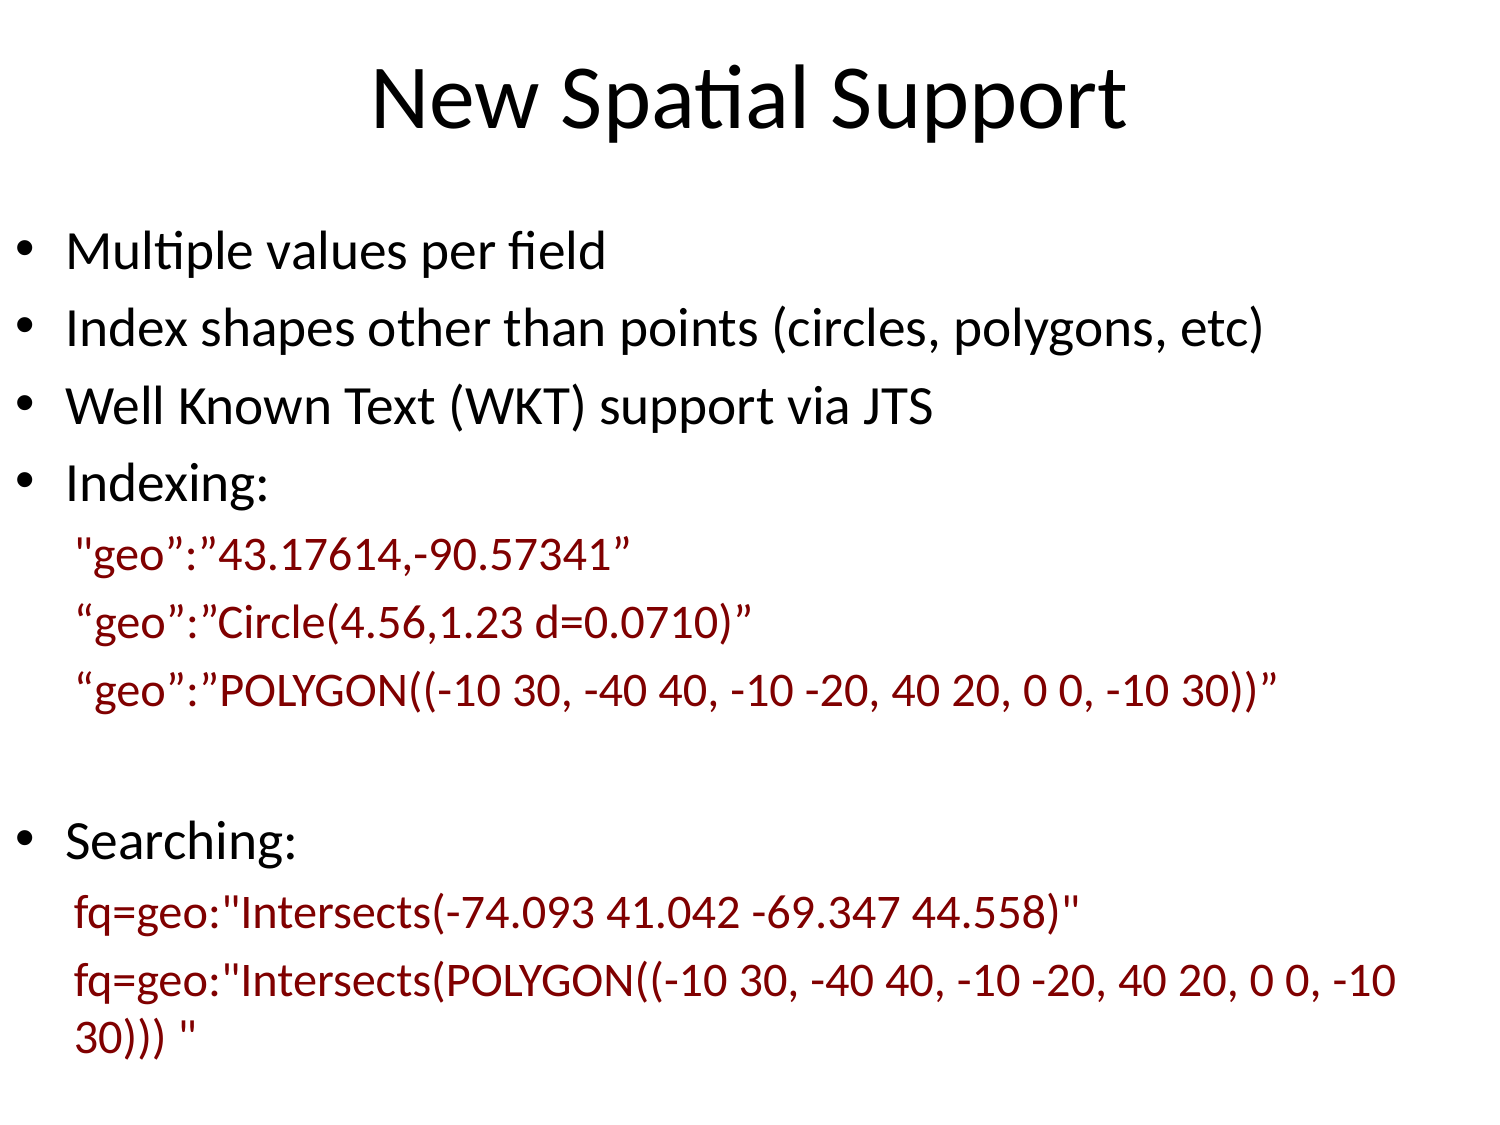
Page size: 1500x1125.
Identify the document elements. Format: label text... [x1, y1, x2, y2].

list Multiple values per field Index shapes other than points (circles, polygons, etc) Well Known Text (WKT) support via JTS Indexing: "geo”:”43.17614,-90.57341” “geo”:”Circle(4.56,1.23 d=0.0710)” “geo”:”POLYGON((-10 30, -40 40, -10 -20, 40 20, 0 0, -10 30))” Searching: fq=geo:"Intersects(-74.093 41.042 -69.347 44.558)" fq=geo:"Intersects(POLYGON((-10 30, -40 40, -10 -20, 40 20, 0 0, -10 30))) " [0, 206, 1500, 1082]
title New Spatial Support [75, 17, 1425, 168]
